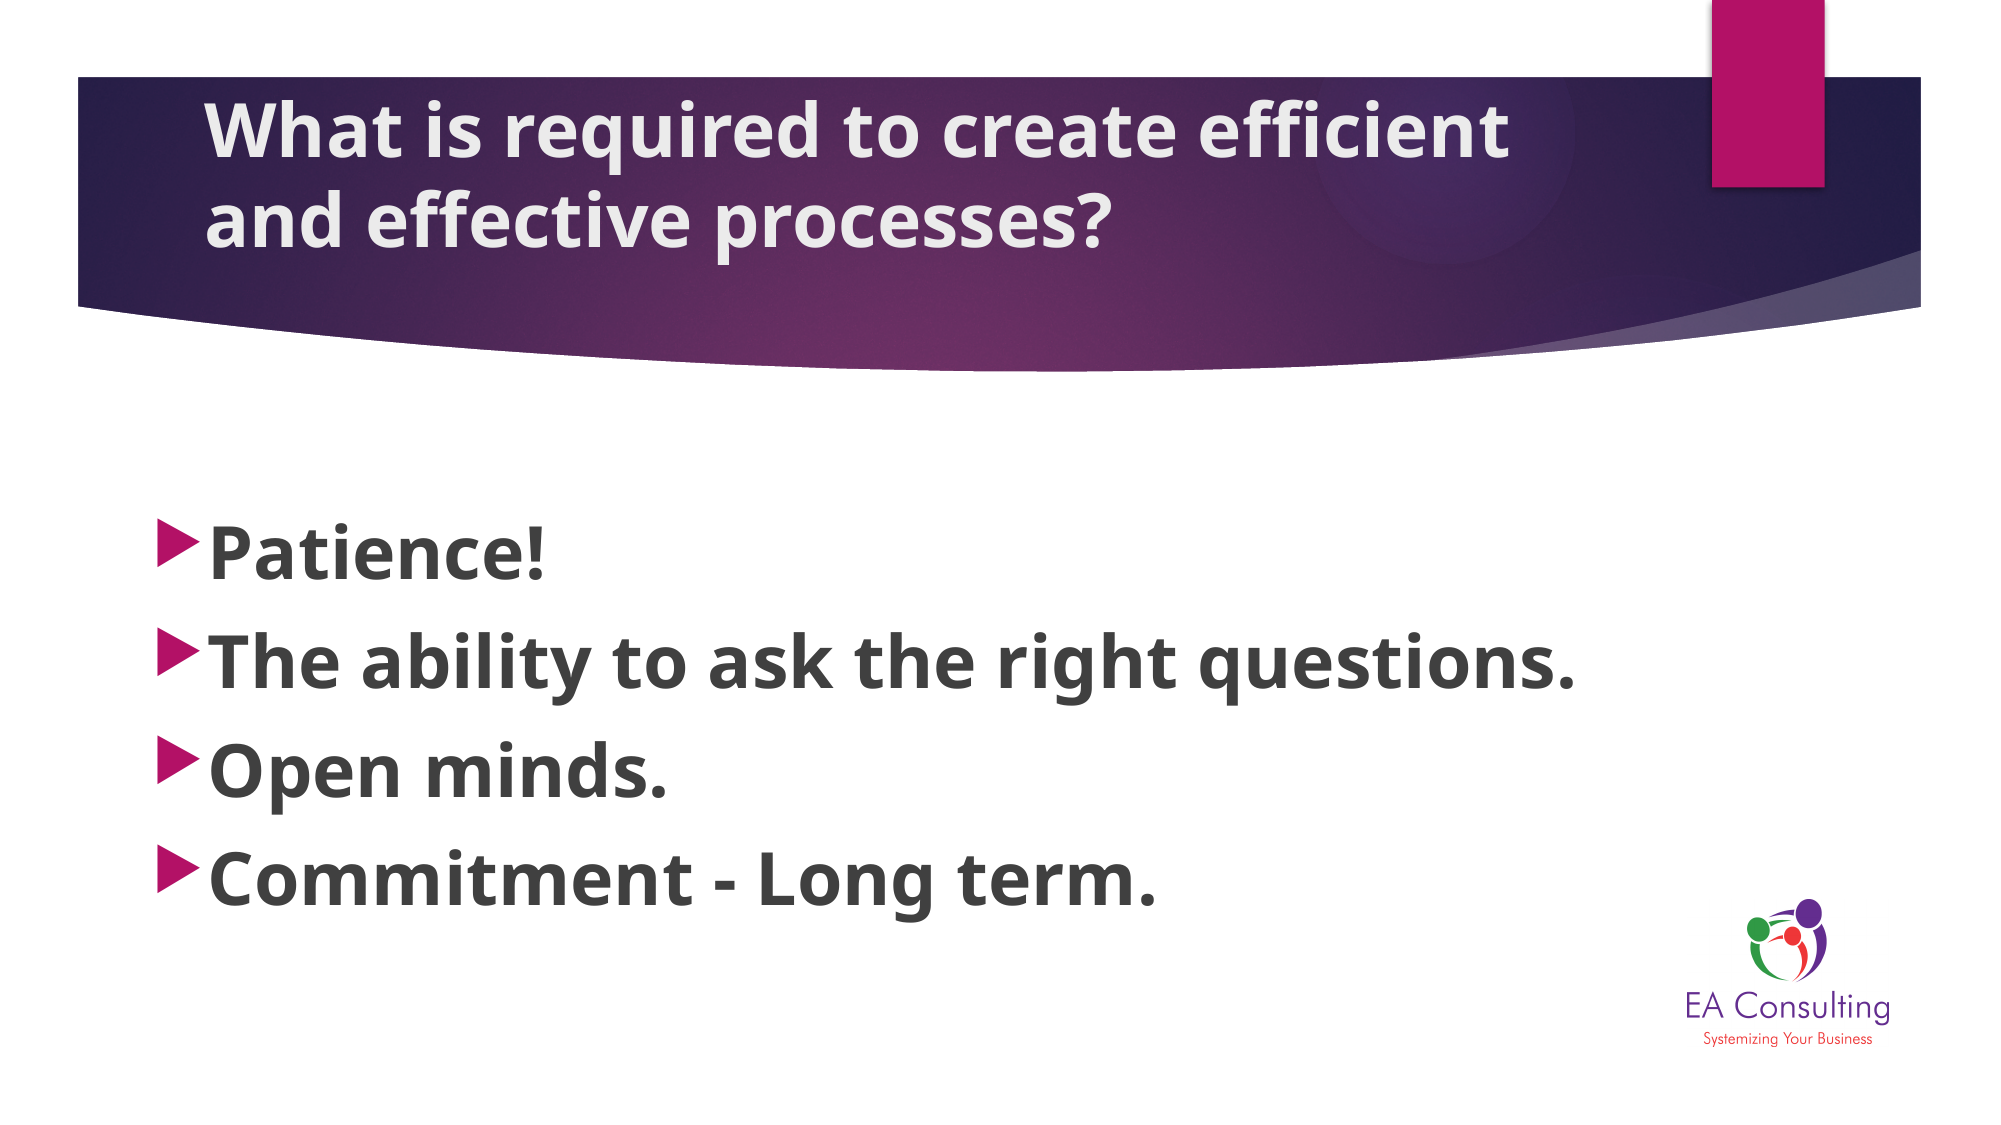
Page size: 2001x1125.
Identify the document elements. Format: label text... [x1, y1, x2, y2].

list Patience! The ability to ask the right questions. Open minds. Commitment - Long term. [137, 217, 1863, 932]
title What is required to create efficient and effective processes? [189, 159, 1627, 276]
picture [1687, 898, 1889, 1047]
